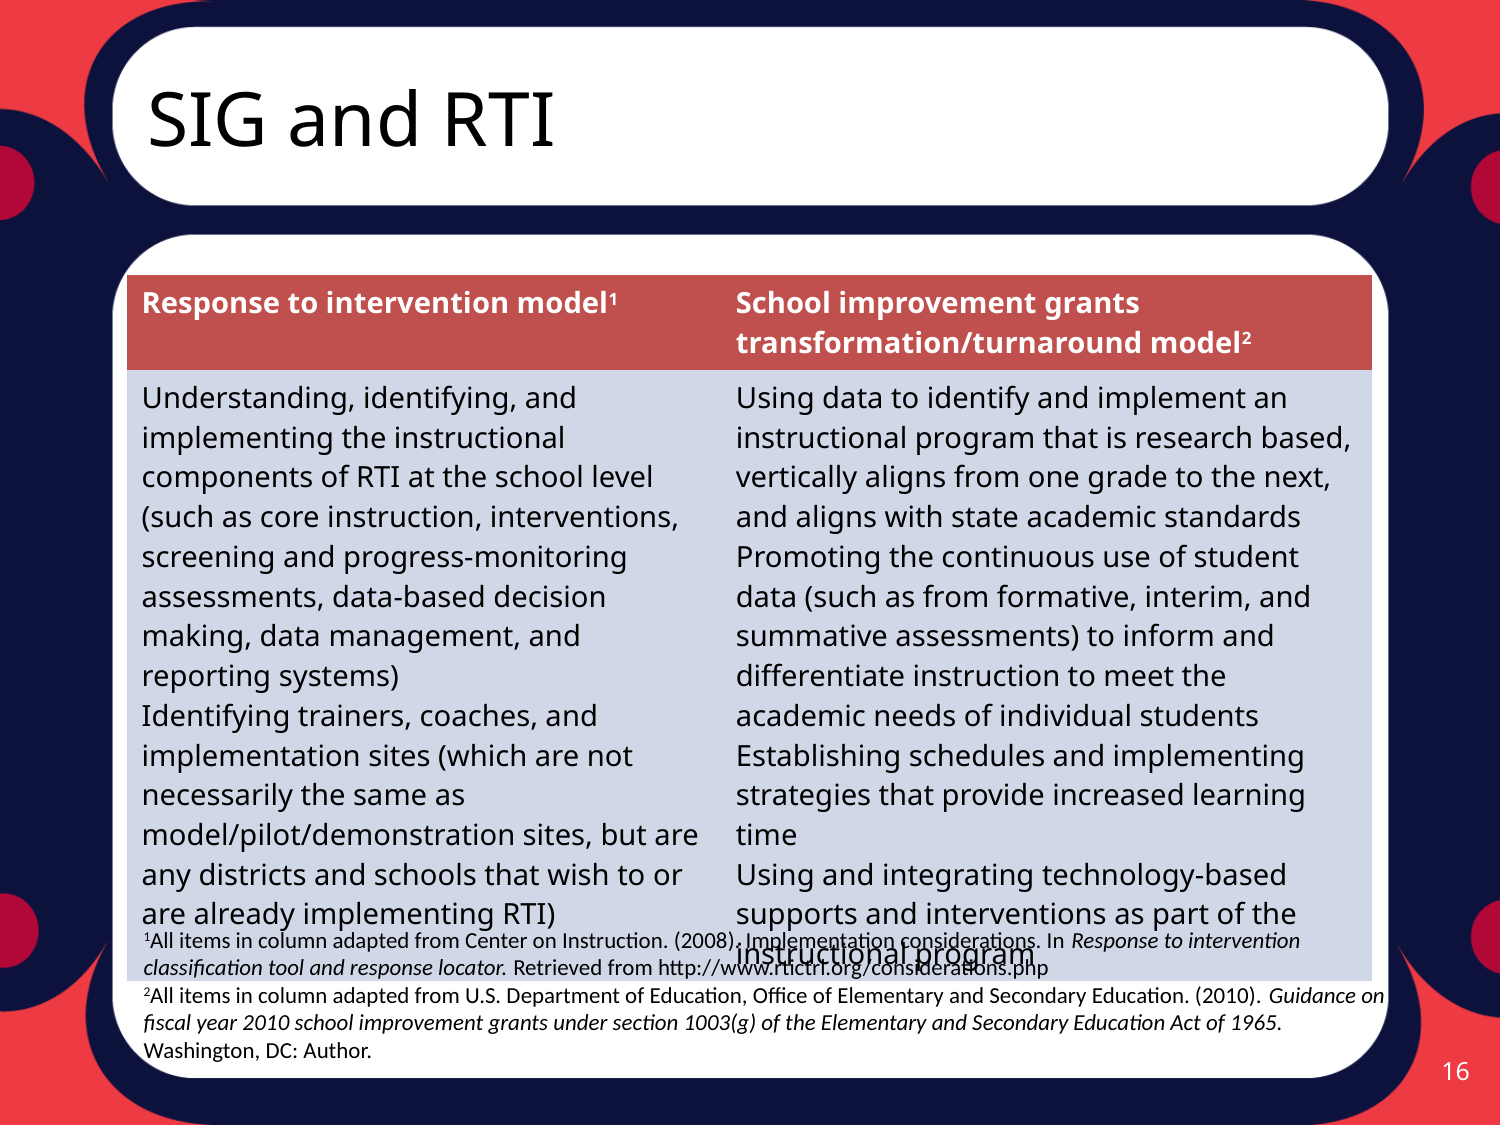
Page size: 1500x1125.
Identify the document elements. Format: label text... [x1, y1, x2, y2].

slide_number 16 [1134, 1042, 1485, 1103]
table_cell Understanding, identifying, and implementing the instructional components of RTI at the school level (such as core instruction, interventions, screening and progress-monitoring assessments, data-based decision making, data management, and reporting systems) Identifying trainers, coaches, and implementation sites (which are not necessarily the same as model/pilot/demonstration sites, but are any districts and schools that wish to or are already implementing RTI) [127, 370, 721, 981]
picture [0, 0, 1500, 1125]
text_box 1All items in column adapted from Center on Instruction. (2008). Implementation considerations. In Response to intervention classification tool and response locator. Retrieved from http://www.rtictrl.org/considerations.php 2All items in column adapted from U.S. Department of Education, Office of Elementary and Secondary Education. (2010). Guidance on fiscal year 2010 school improvement grants under section 1003(g) of the Elementary and Secondary Education Act of 1965. Washington, DC: Author. [128, 918, 1416, 1071]
title SIG and RTI [131, 64, 1392, 170]
table_header Response to intervention model1 [127, 275, 721, 370]
table_header School improvement grants transformation/turnaround model2 [721, 275, 1372, 370]
table_cell Using data to identify and implement an instructional program that is research based, vertically aligns from one grade to the next, and aligns with state academic standards Promoting the continuous use of student data (such as from formative, interim, and summative assessments) to inform and differentiate instruction to meet the academic needs of individual students Establishing schedules and implementing strategies that provide increased learning time Using and integrating technology-based supports and interventions as part of the instructional program [721, 370, 1372, 918]
